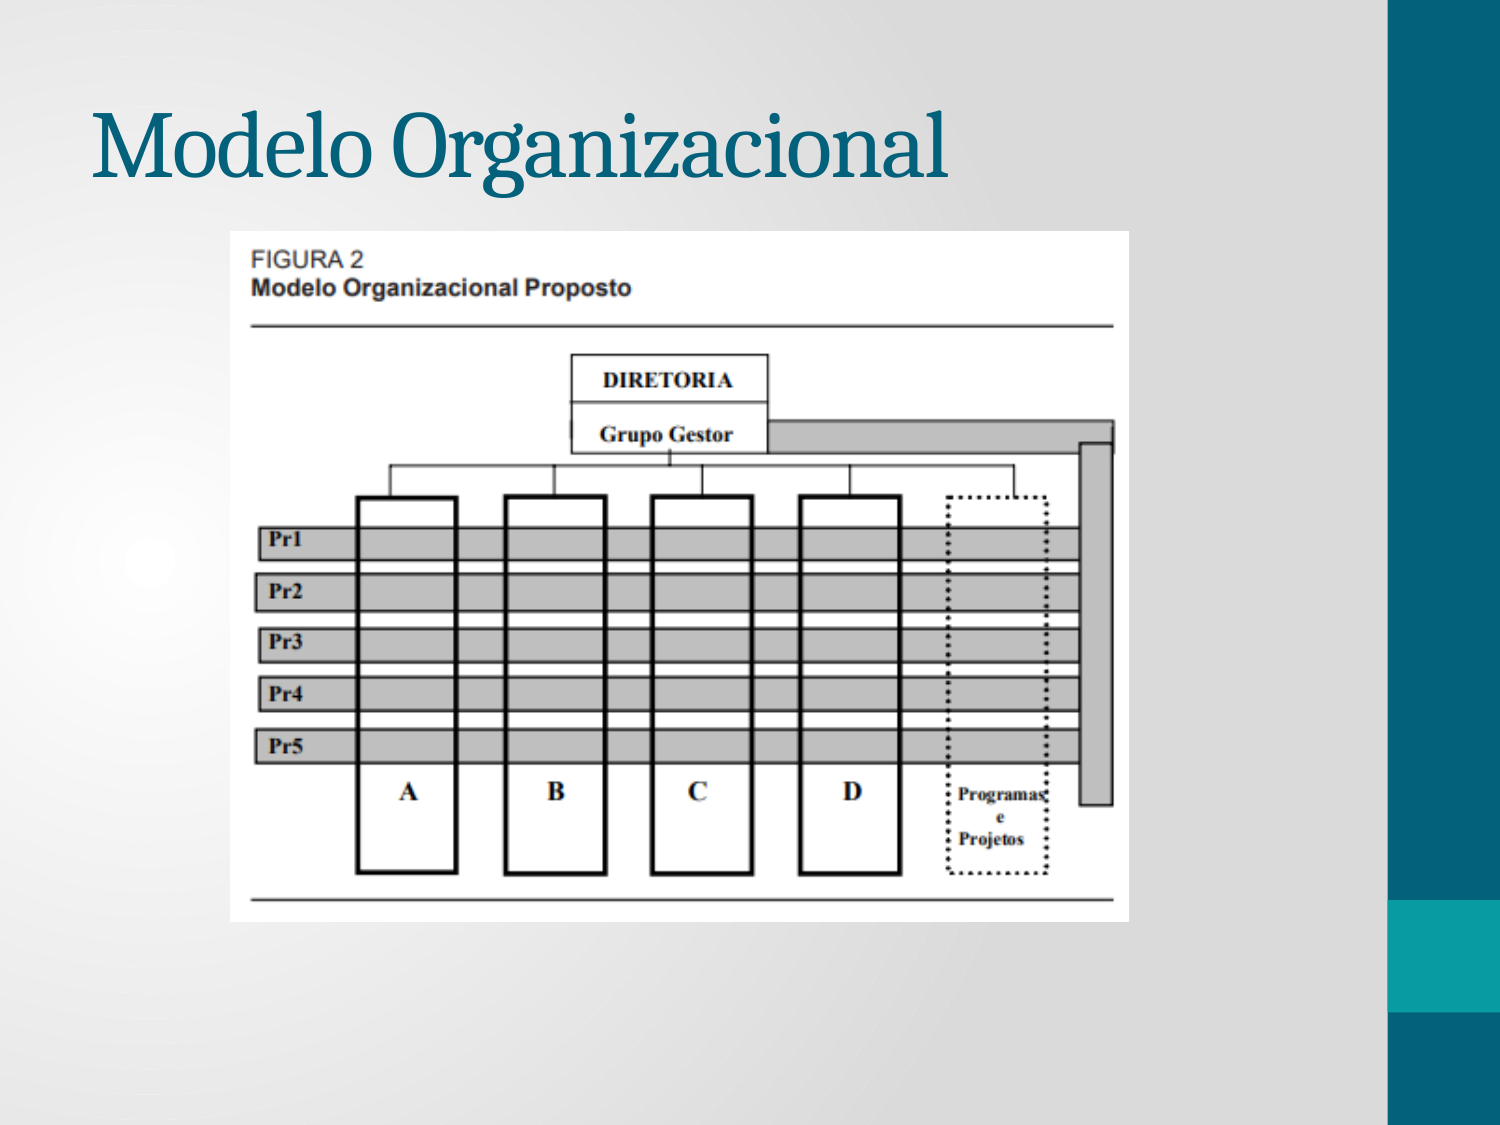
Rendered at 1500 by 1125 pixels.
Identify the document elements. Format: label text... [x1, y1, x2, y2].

title Modelo Organizacional [75, 45, 1325, 233]
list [229, 231, 1130, 923]
